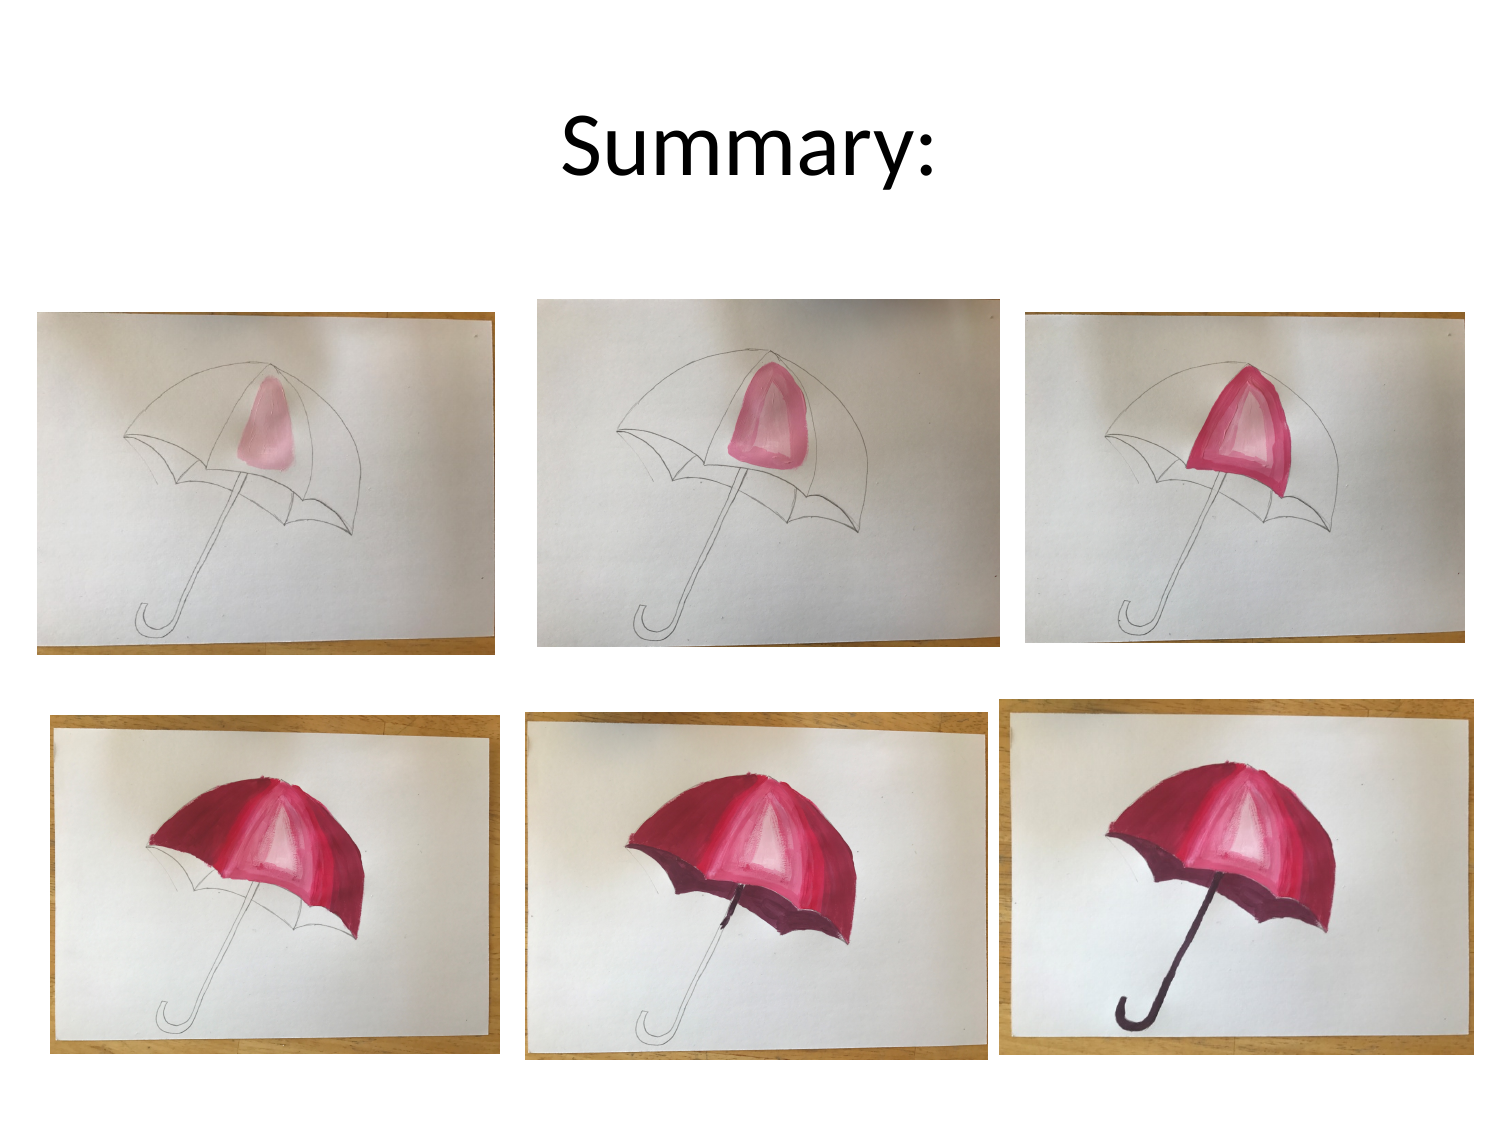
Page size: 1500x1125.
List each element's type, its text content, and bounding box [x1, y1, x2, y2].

picture [49, 715, 501, 1054]
title Summary: [75, 45, 1425, 233]
picture [524, 712, 988, 1060]
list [37, 312, 495, 656]
picture [1024, 312, 1466, 643]
picture [999, 699, 1474, 1056]
picture [537, 299, 1001, 648]
